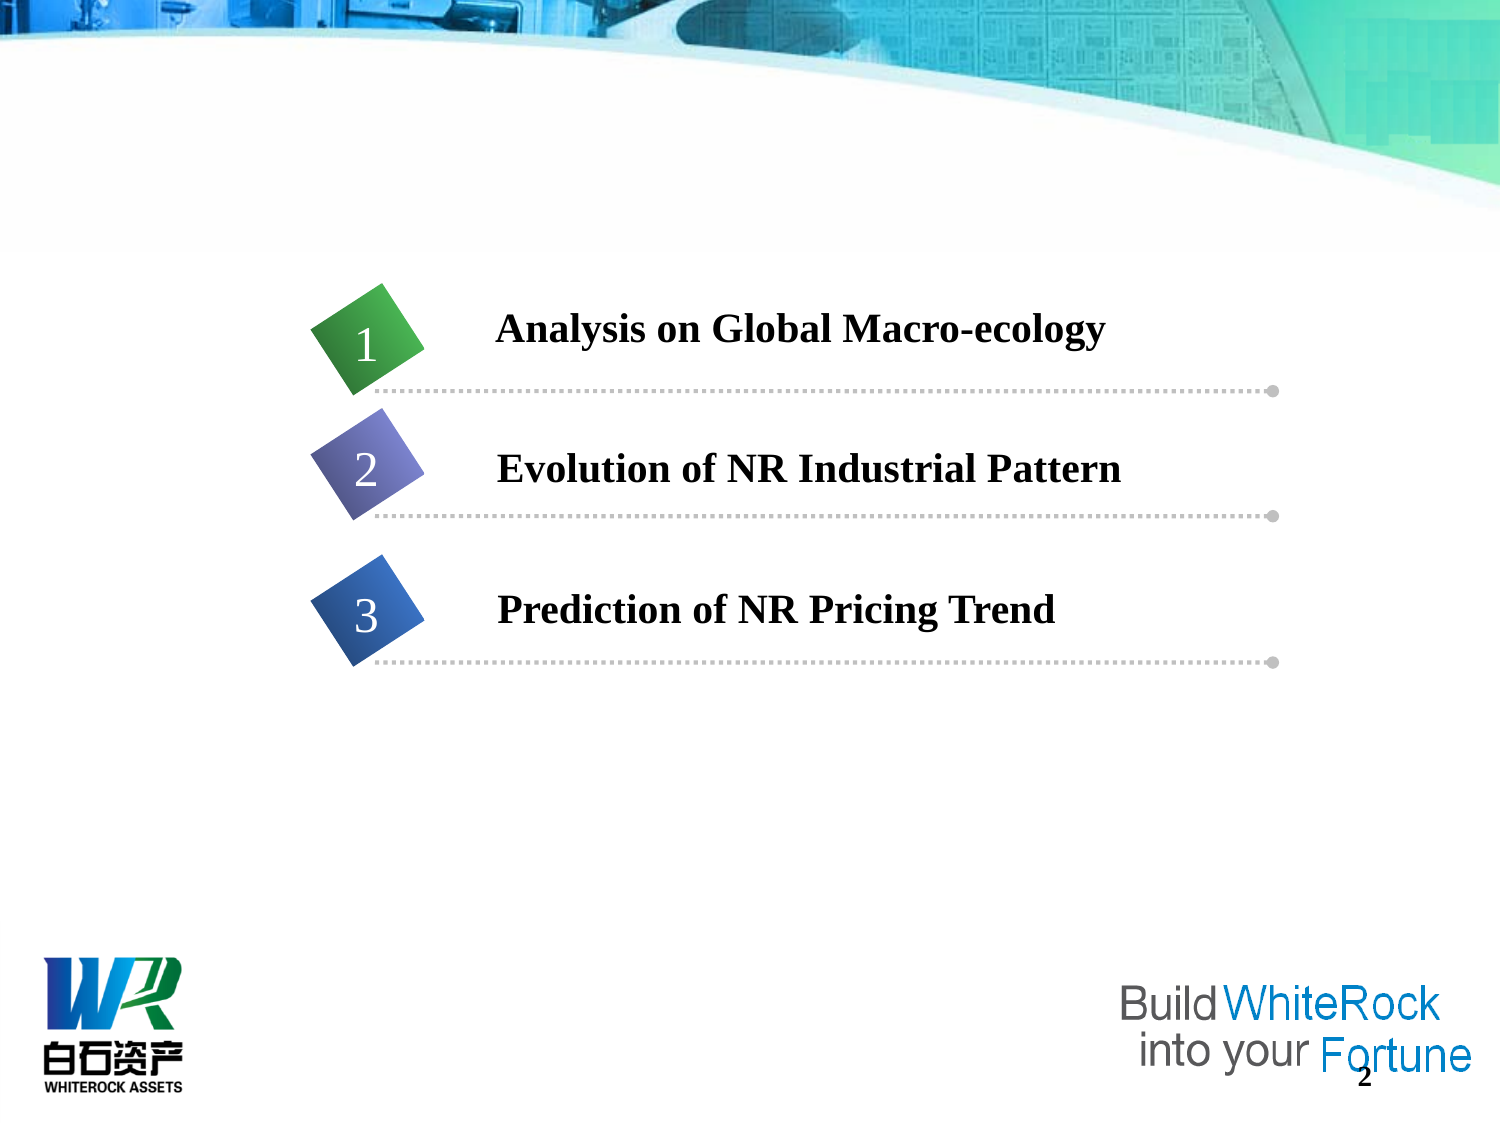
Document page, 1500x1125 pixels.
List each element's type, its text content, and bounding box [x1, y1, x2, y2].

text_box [324, 292, 1274, 392]
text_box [324, 571, 1274, 663]
picture [1107, 962, 1478, 1083]
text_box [324, 424, 1274, 517]
picture [0, 921, 220, 1123]
picture [0, 0, 1500, 252]
slide_number 2 [1074, 1050, 1388, 1100]
